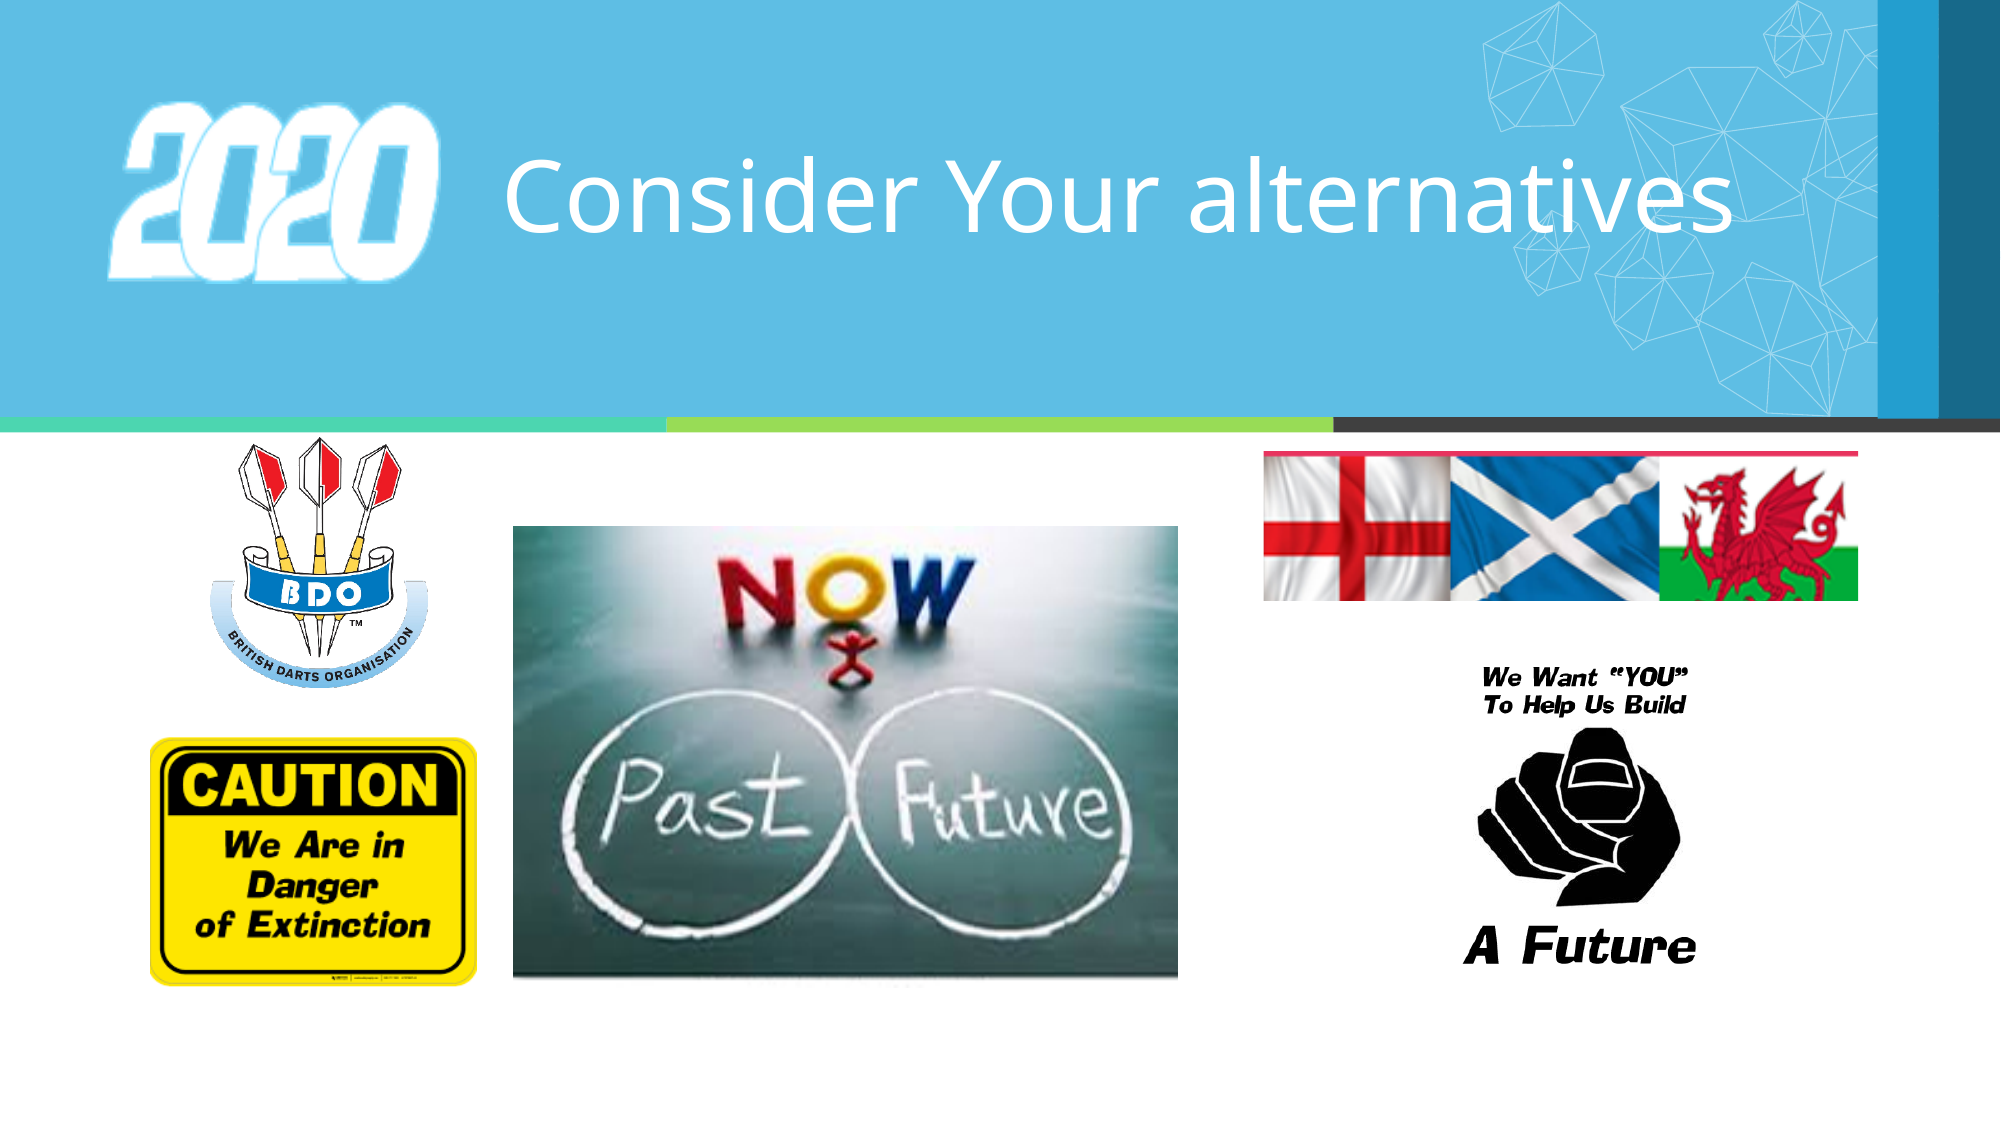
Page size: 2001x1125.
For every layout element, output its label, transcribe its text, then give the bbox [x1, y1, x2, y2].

text_box Consider Your alternatives [487, 125, 1833, 260]
picture [210, 437, 428, 688]
picture [1462, 667, 1696, 964]
picture [1263, 451, 1859, 601]
picture [150, 736, 477, 988]
picture [513, 526, 1178, 988]
picture [107, 101, 443, 284]
